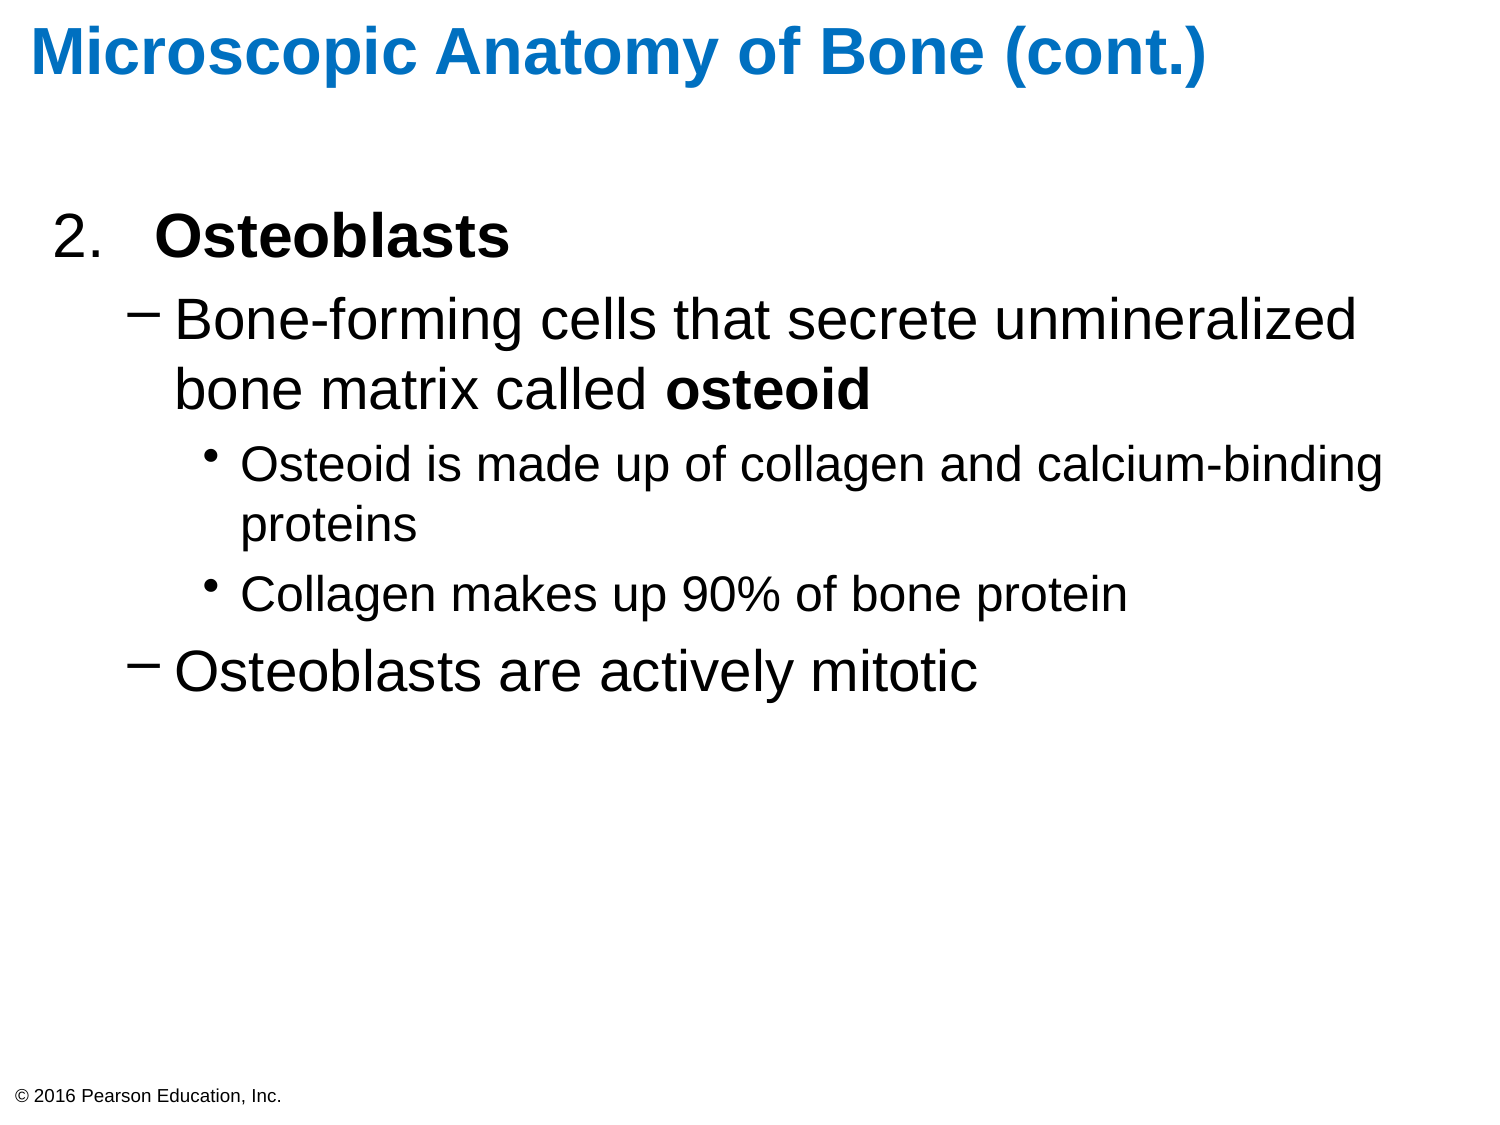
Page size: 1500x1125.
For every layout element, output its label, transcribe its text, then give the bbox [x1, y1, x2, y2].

footer © 2016 Pearson Education, Inc. [0, 1065, 507, 1125]
title Microscopic Anatomy of Bone (cont.) [0, 0, 1500, 96]
list Osteoblasts Bone-forming cells that secrete unmineralized bone matrix called osteoid Osteoid is made up of collagen and calcium-binding proteins Collagen makes up 90% of bone protein Osteoblasts are actively mitotic [37, 187, 1463, 1066]
